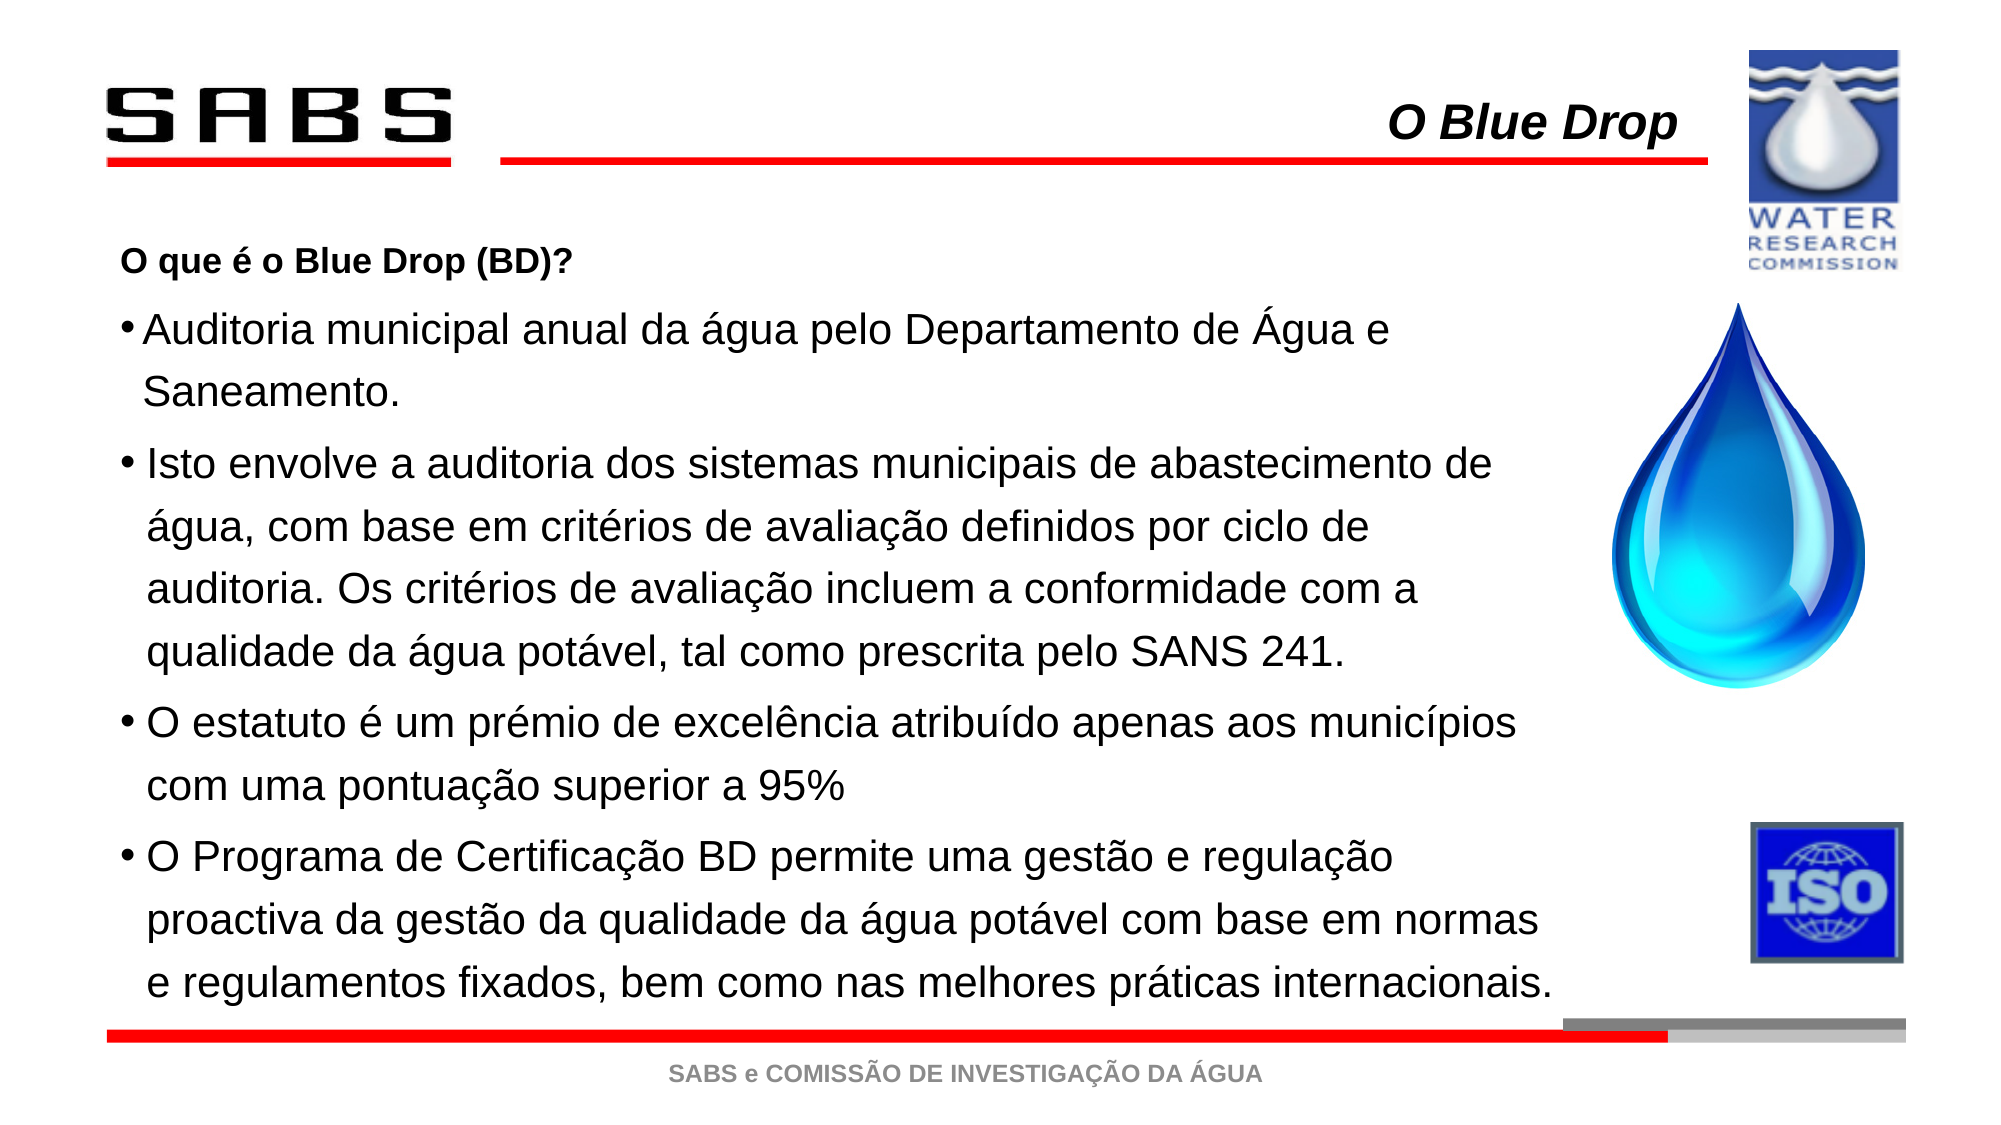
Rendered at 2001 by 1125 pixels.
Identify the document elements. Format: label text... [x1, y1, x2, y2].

picture [1749, 50, 1906, 272]
picture [106, 84, 459, 167]
picture [1551, 302, 1923, 701]
picture [1749, 822, 1906, 966]
list O que é o Blue Drop (BD)? Auditoria municipal anual da água pelo Departamento de Água e Saneamento. Isto envolve a auditoria dos sistemas municipais de abastecimento de água, com base em critérios de avaliação definidos por ciclo de auditoria. Os critérios de avaliação incluem a conformidade com a qualidade da água potável, tal como prescrita pelo SANS 241. O estatuto é um prémio de excelência atribuído apenas aos municípios com uma pontuação superior a 95% O Programa de Certificação BD permite uma gestão e regulação proactiva da gestão da qualidade da água potável com base em normas e regulamentos fixados, bem como nas melhores práticas internacionais. [105, 234, 1572, 1038]
list O Blue Drop [861, 0, 1708, 158]
